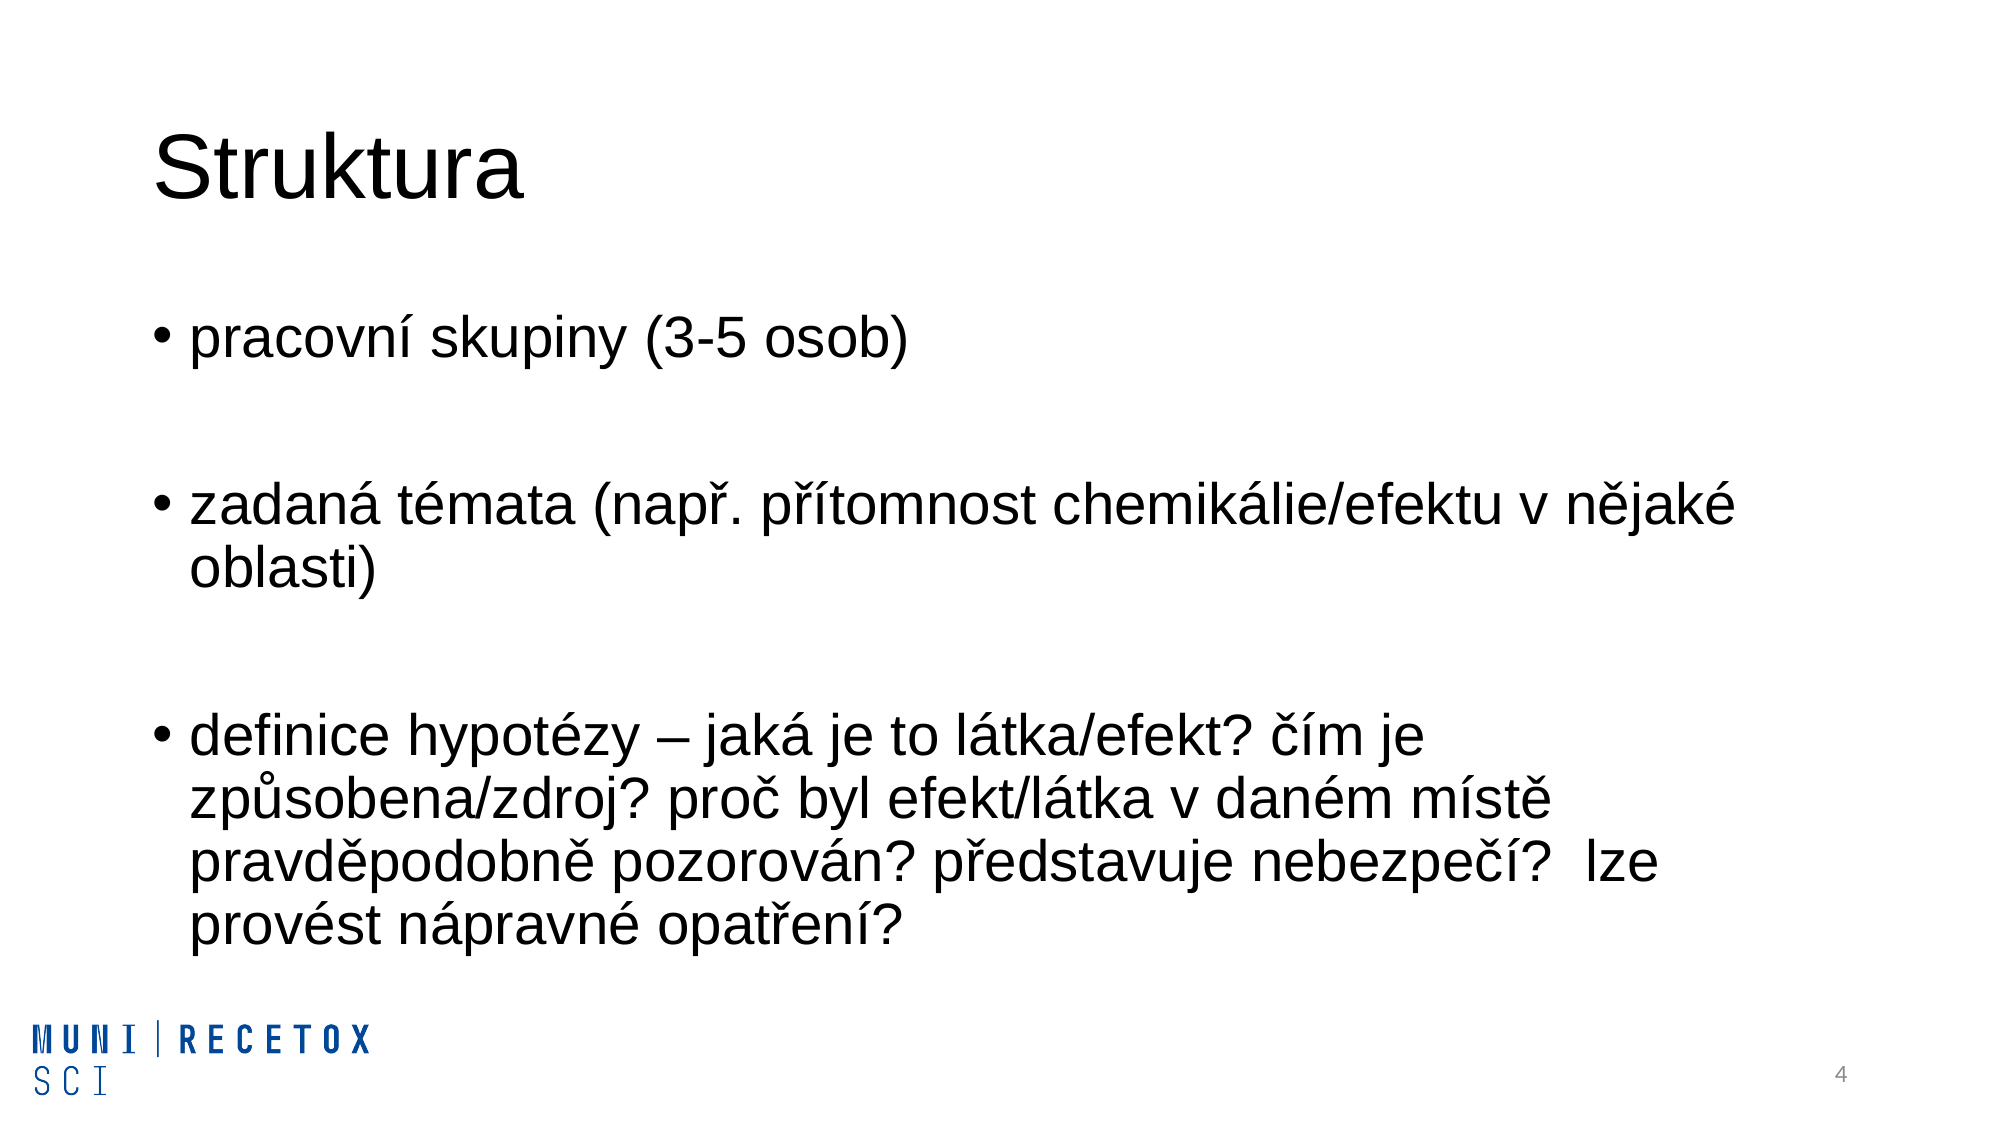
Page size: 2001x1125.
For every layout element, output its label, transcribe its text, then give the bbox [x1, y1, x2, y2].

title Struktura [137, 59, 1863, 278]
picture [12, 996, 399, 1125]
slide_number 4 [1412, 1042, 1863, 1103]
list pracovní skupiny (3-5 osob) zadaná témata (např. přítomnost chemikálie/efektu v nějaké oblasti) definice hypotézy – jaká je to látka/efekt? čím je způsobena/zdroj? proč byl efekt/látka v daném místě pravděpodobně pozorován? představuje nebezpečí? lze provést nápravné opatření? [137, 299, 1863, 1014]
